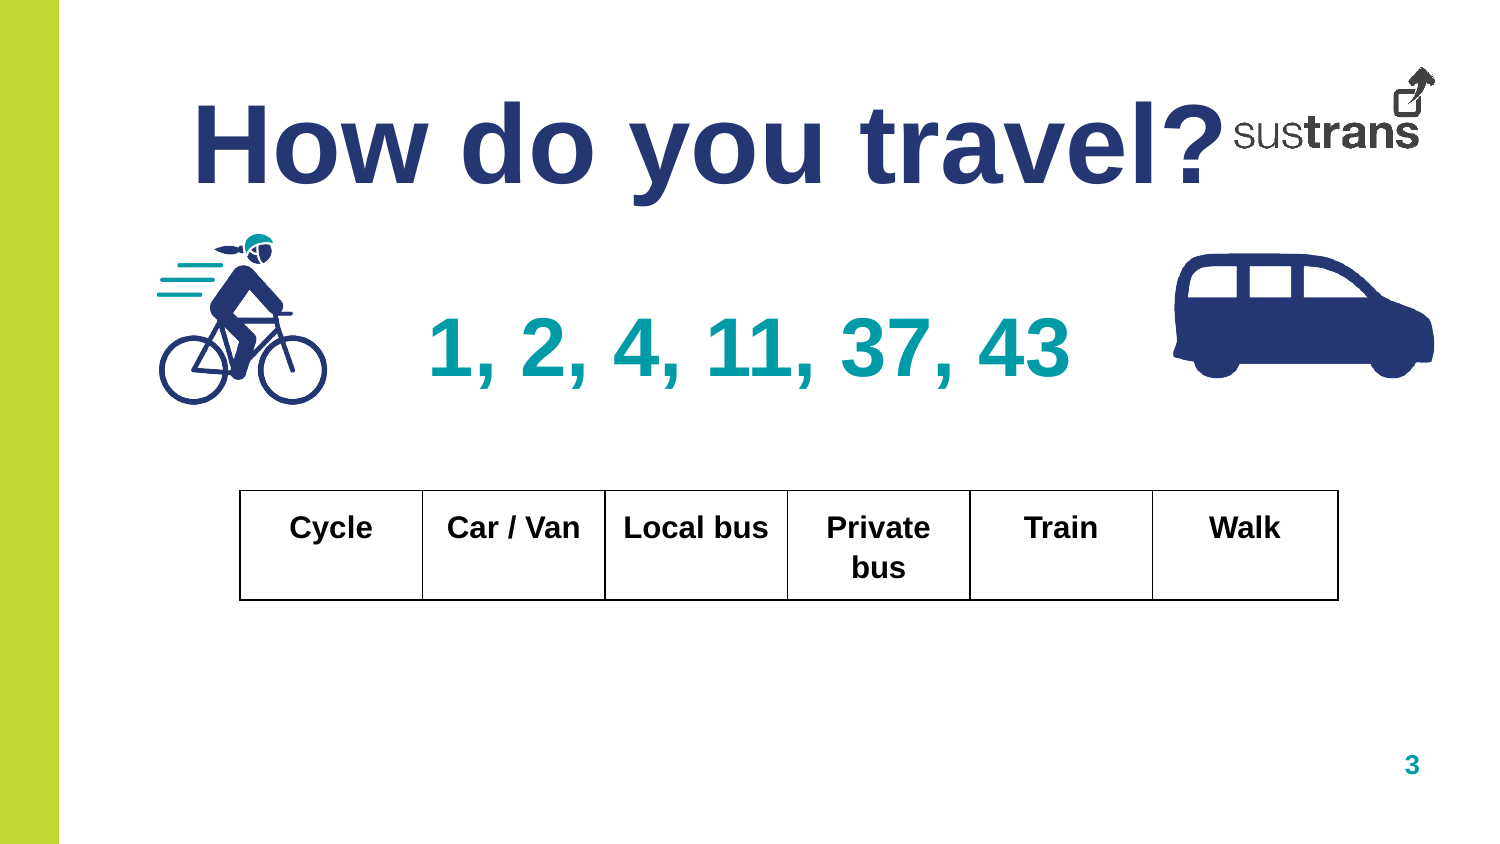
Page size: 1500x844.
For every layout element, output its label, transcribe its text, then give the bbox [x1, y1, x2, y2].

table_header Cycle [241, 491, 422, 599]
table_header Car / Van [423, 491, 604, 599]
text_box How do you travel? [40, 56, 1381, 266]
table_header Private bus [788, 491, 969, 599]
table_header Local bus [606, 491, 787, 599]
text_box 1, 2, 4, 11, 37, 43 [380, 264, 1102, 408]
picture [1107, 67, 1500, 514]
picture [97, 178, 376, 456]
table_header Train [971, 491, 1152, 599]
table_header Walk [1153, 522, 1337, 599]
